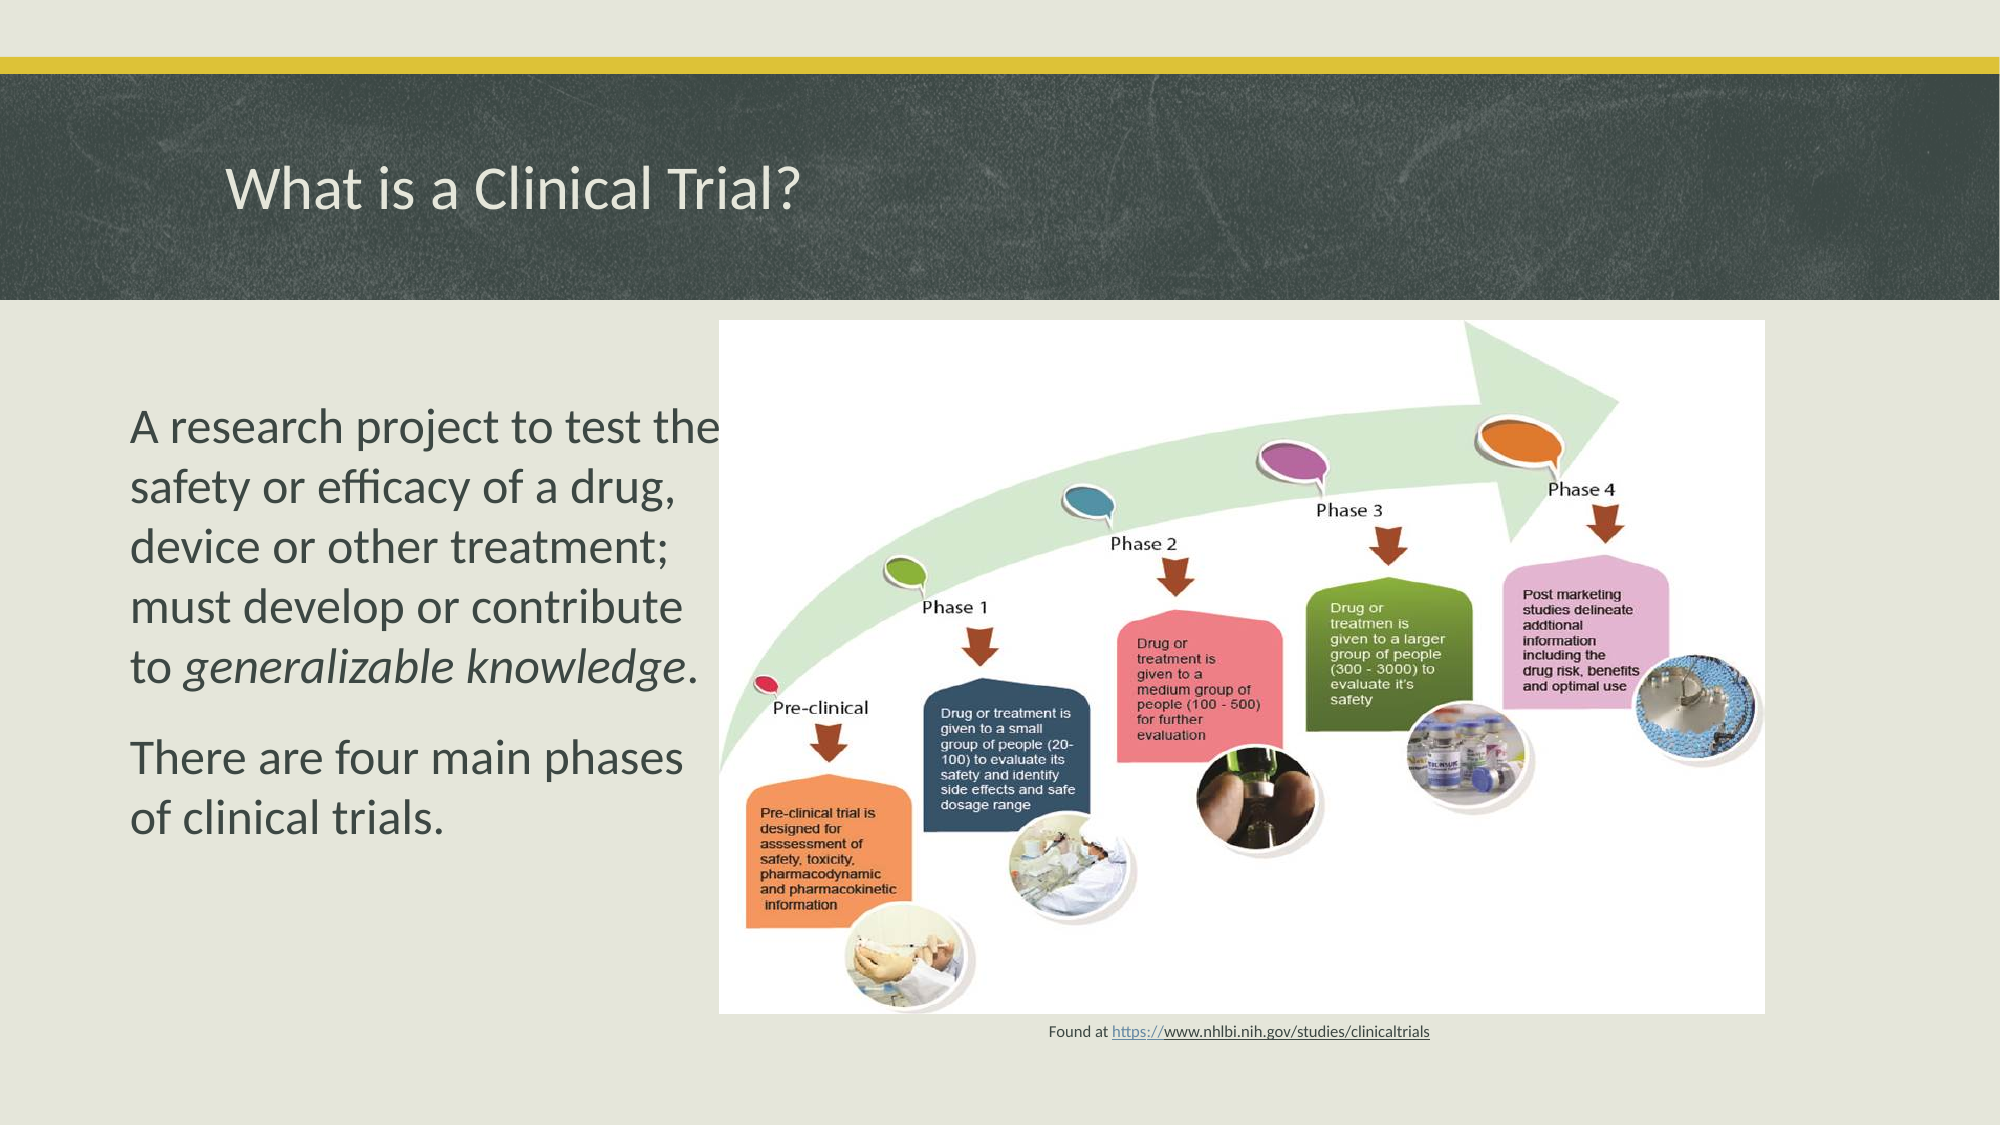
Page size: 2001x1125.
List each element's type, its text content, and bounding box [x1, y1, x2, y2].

title What is a Clinical Trial? [210, 76, 1790, 300]
list A research project to test the safety or efficacy of a drug, device or other treatment; must develop or contribute to generalizable knowledge. There are four main phases of clinical trials. [114, 385, 719, 995]
picture [0, 74, 2000, 300]
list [719, 320, 1765, 1014]
text_box Found at https://www.nhlbi.nih.gov/studies/clinicaltrials [1034, 1014, 1450, 1048]
